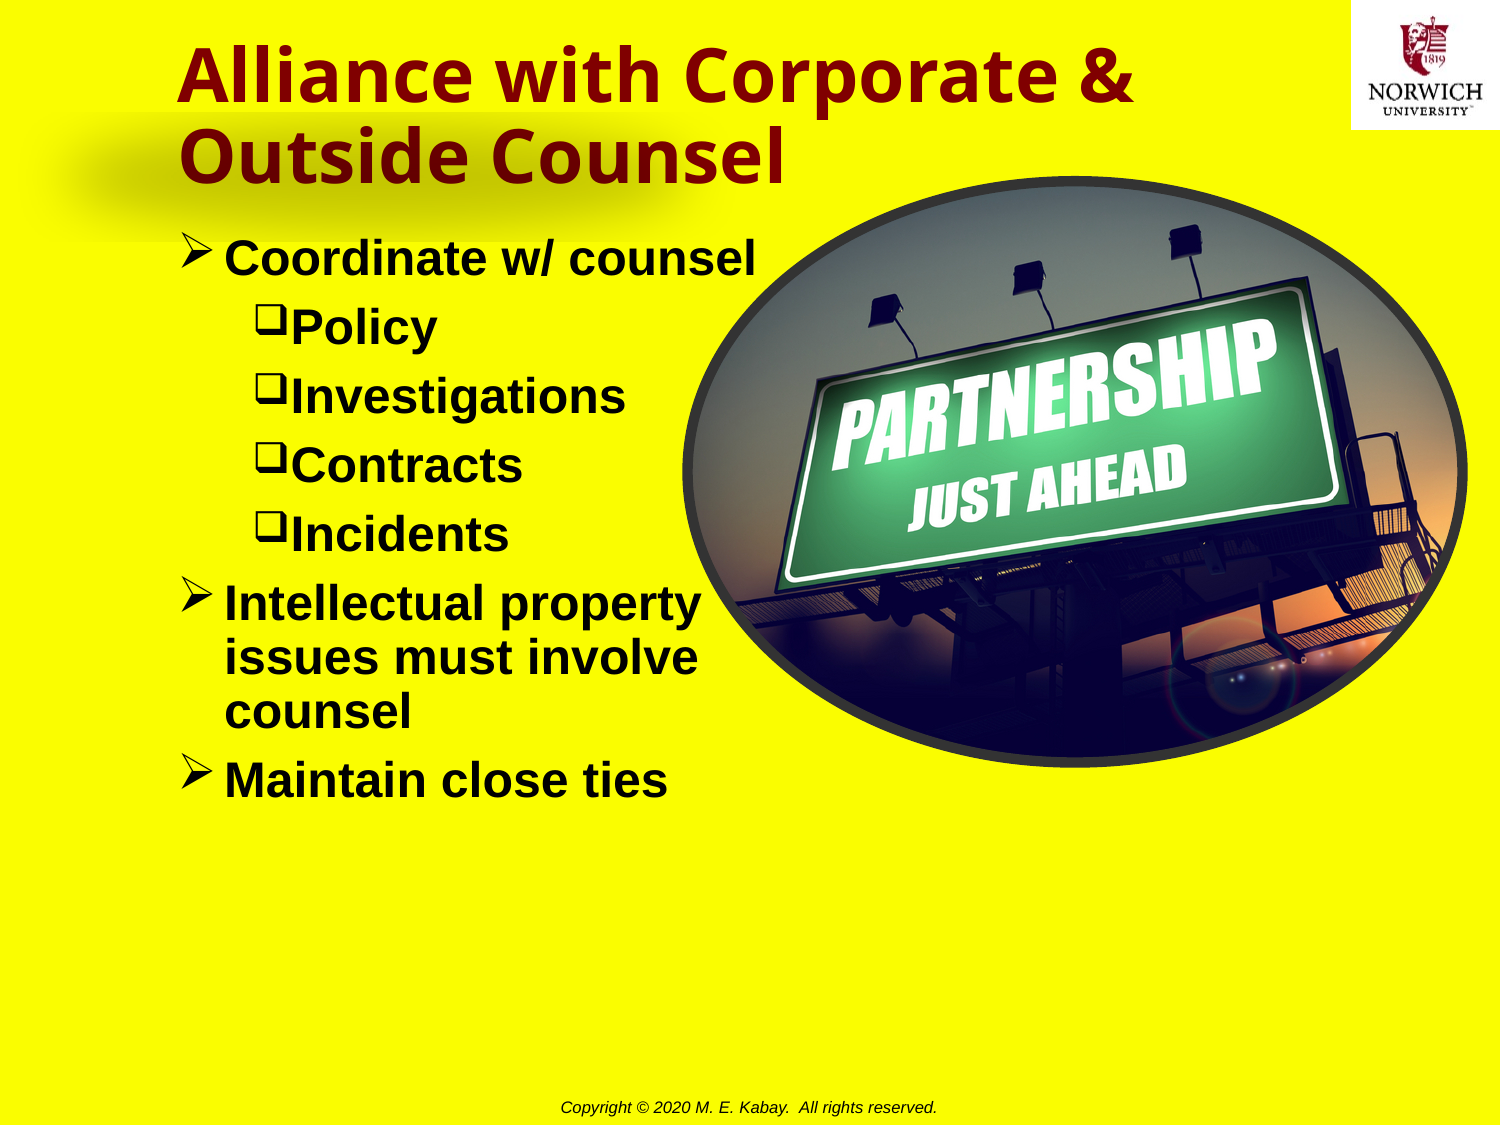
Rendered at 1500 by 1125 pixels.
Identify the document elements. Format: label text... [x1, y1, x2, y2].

title Alliance with Corporate & Outside Counsel [161, 24, 1339, 179]
picture [1351, 0, 1500, 130]
list Coordinate w/ counsel Policy Investigations Contracts Incidents Intellectual property issues must involve counsel Maintain close ties [161, 224, 1339, 1038]
picture [687, 180, 1463, 763]
